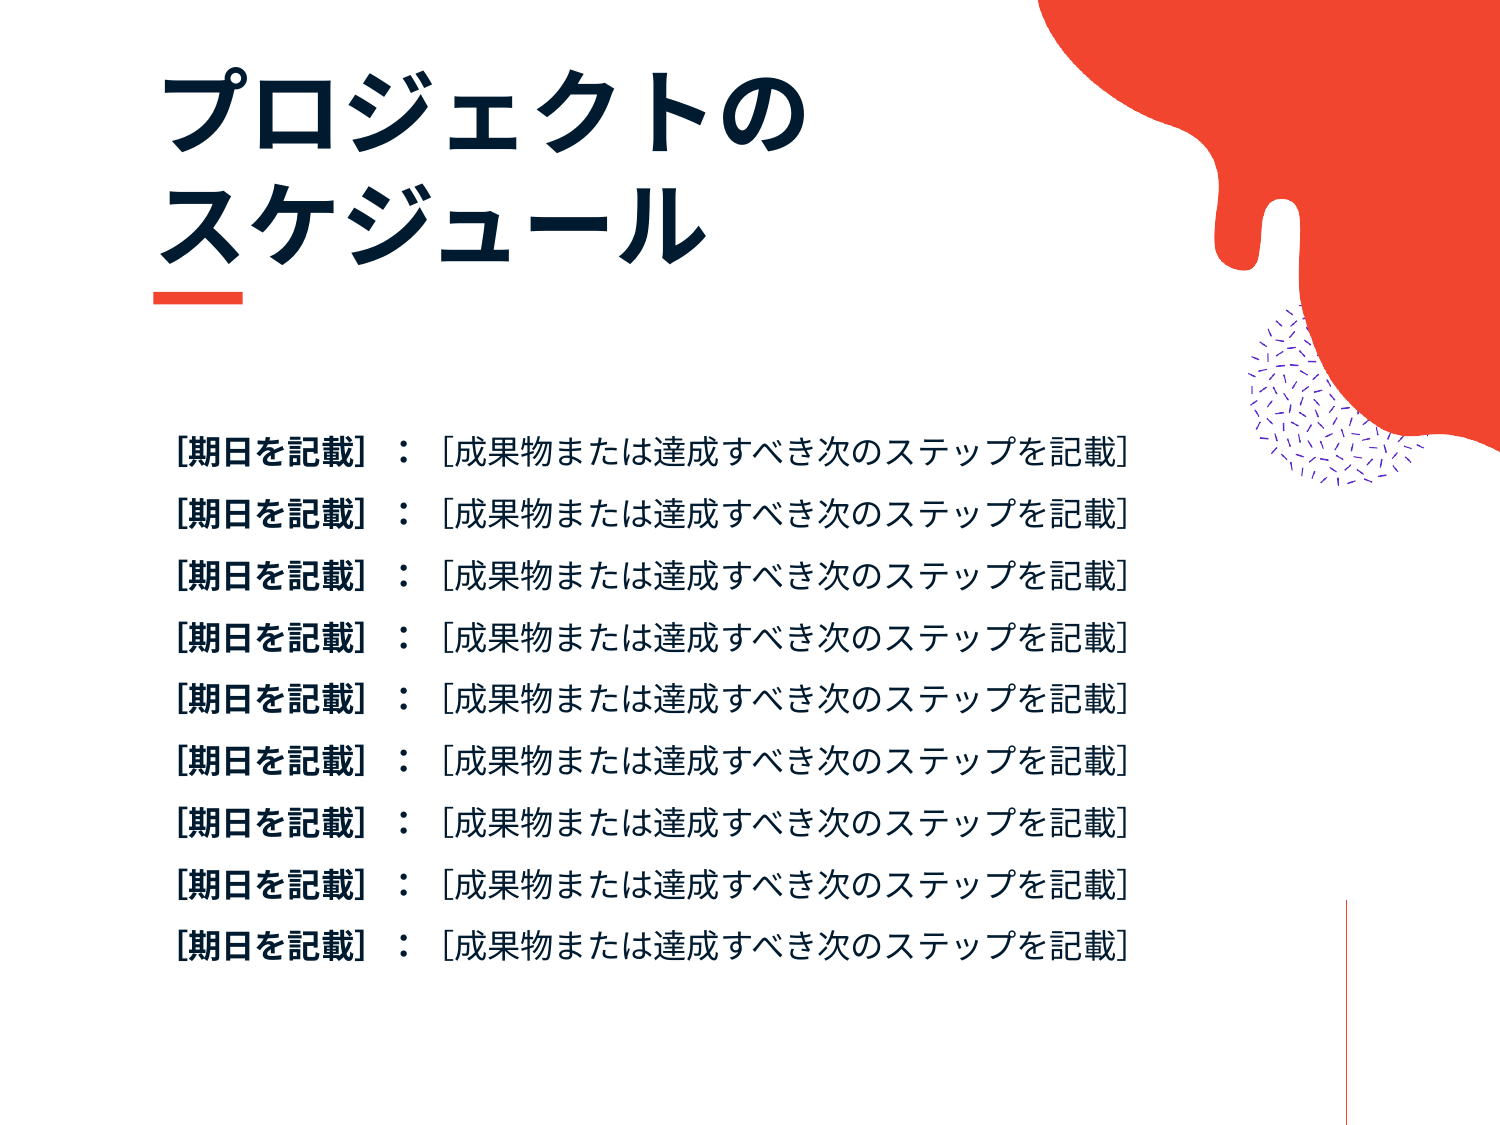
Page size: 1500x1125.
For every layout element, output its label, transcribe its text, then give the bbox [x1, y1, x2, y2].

text_box ［期日を記載］：［成果物または達成すべき次のステップを記載］ ［期日を記載］：［成果物または達成すべき次のステップを記載］ ［期日を記載］：［成果物または達成すべき次のステップを記載］ ［期日を記載］：［成果物または達成すべき次のステップを記載］ ［期日を記載］：［成果物または達成すべき次のステップを記載］ ［期日を記載］：［成果物または達成すべき次のステップを記載］ ［期日を記載］：［成果物または達成すべき次のステップを記載］ ［期日を記載］：［成果物または達成すべき次のステップを記載］ ［期日を記載］：［成果物または達成すべき次のステップを記載］ [153, 411, 1266, 1090]
text_box [1037, 0, 1500, 486]
title プロジェクトの スケジュール [152, 53, 848, 295]
